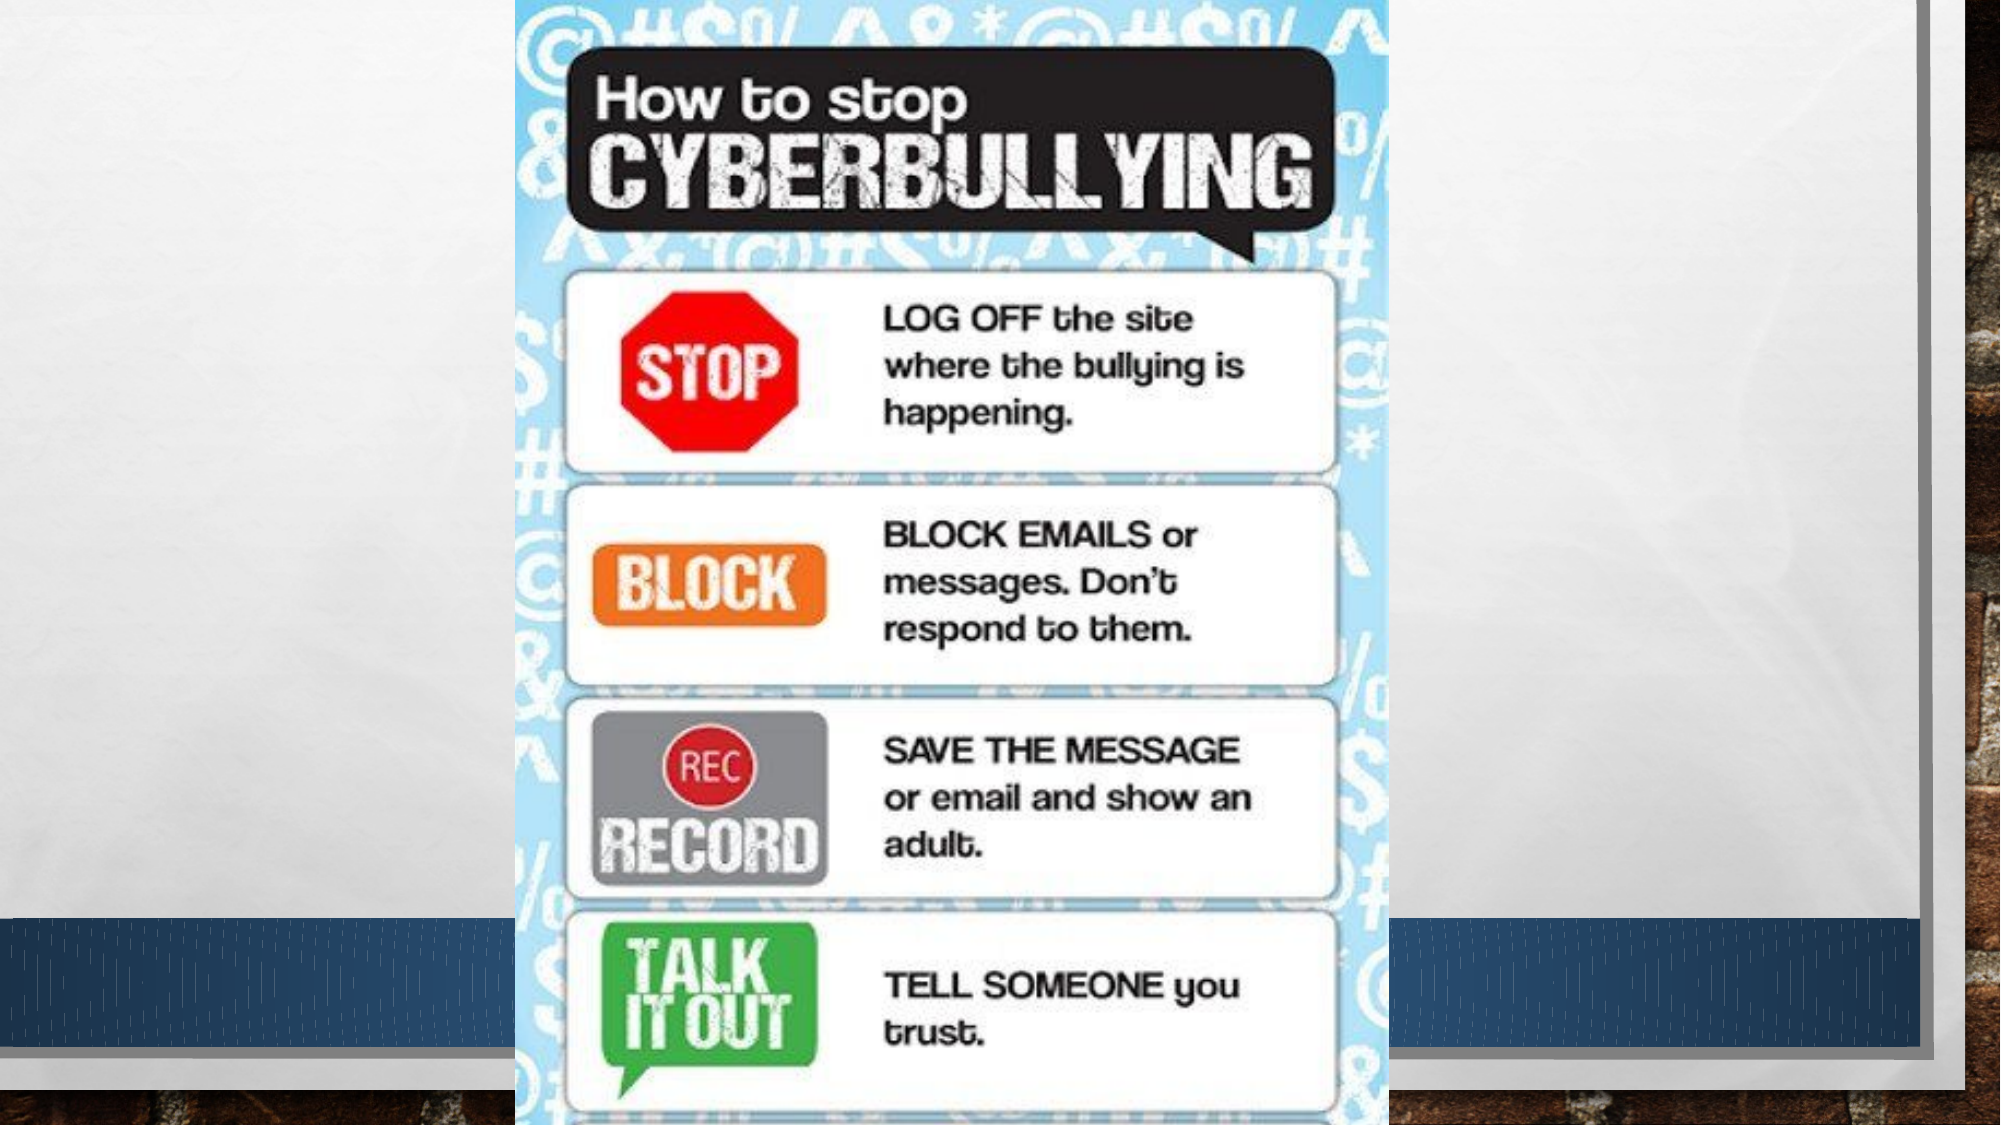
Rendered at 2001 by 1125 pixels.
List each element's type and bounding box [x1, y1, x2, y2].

picture [1389, 0, 2000, 1125]
picture [0, 1090, 515, 1125]
list [515, 0, 1389, 1125]
